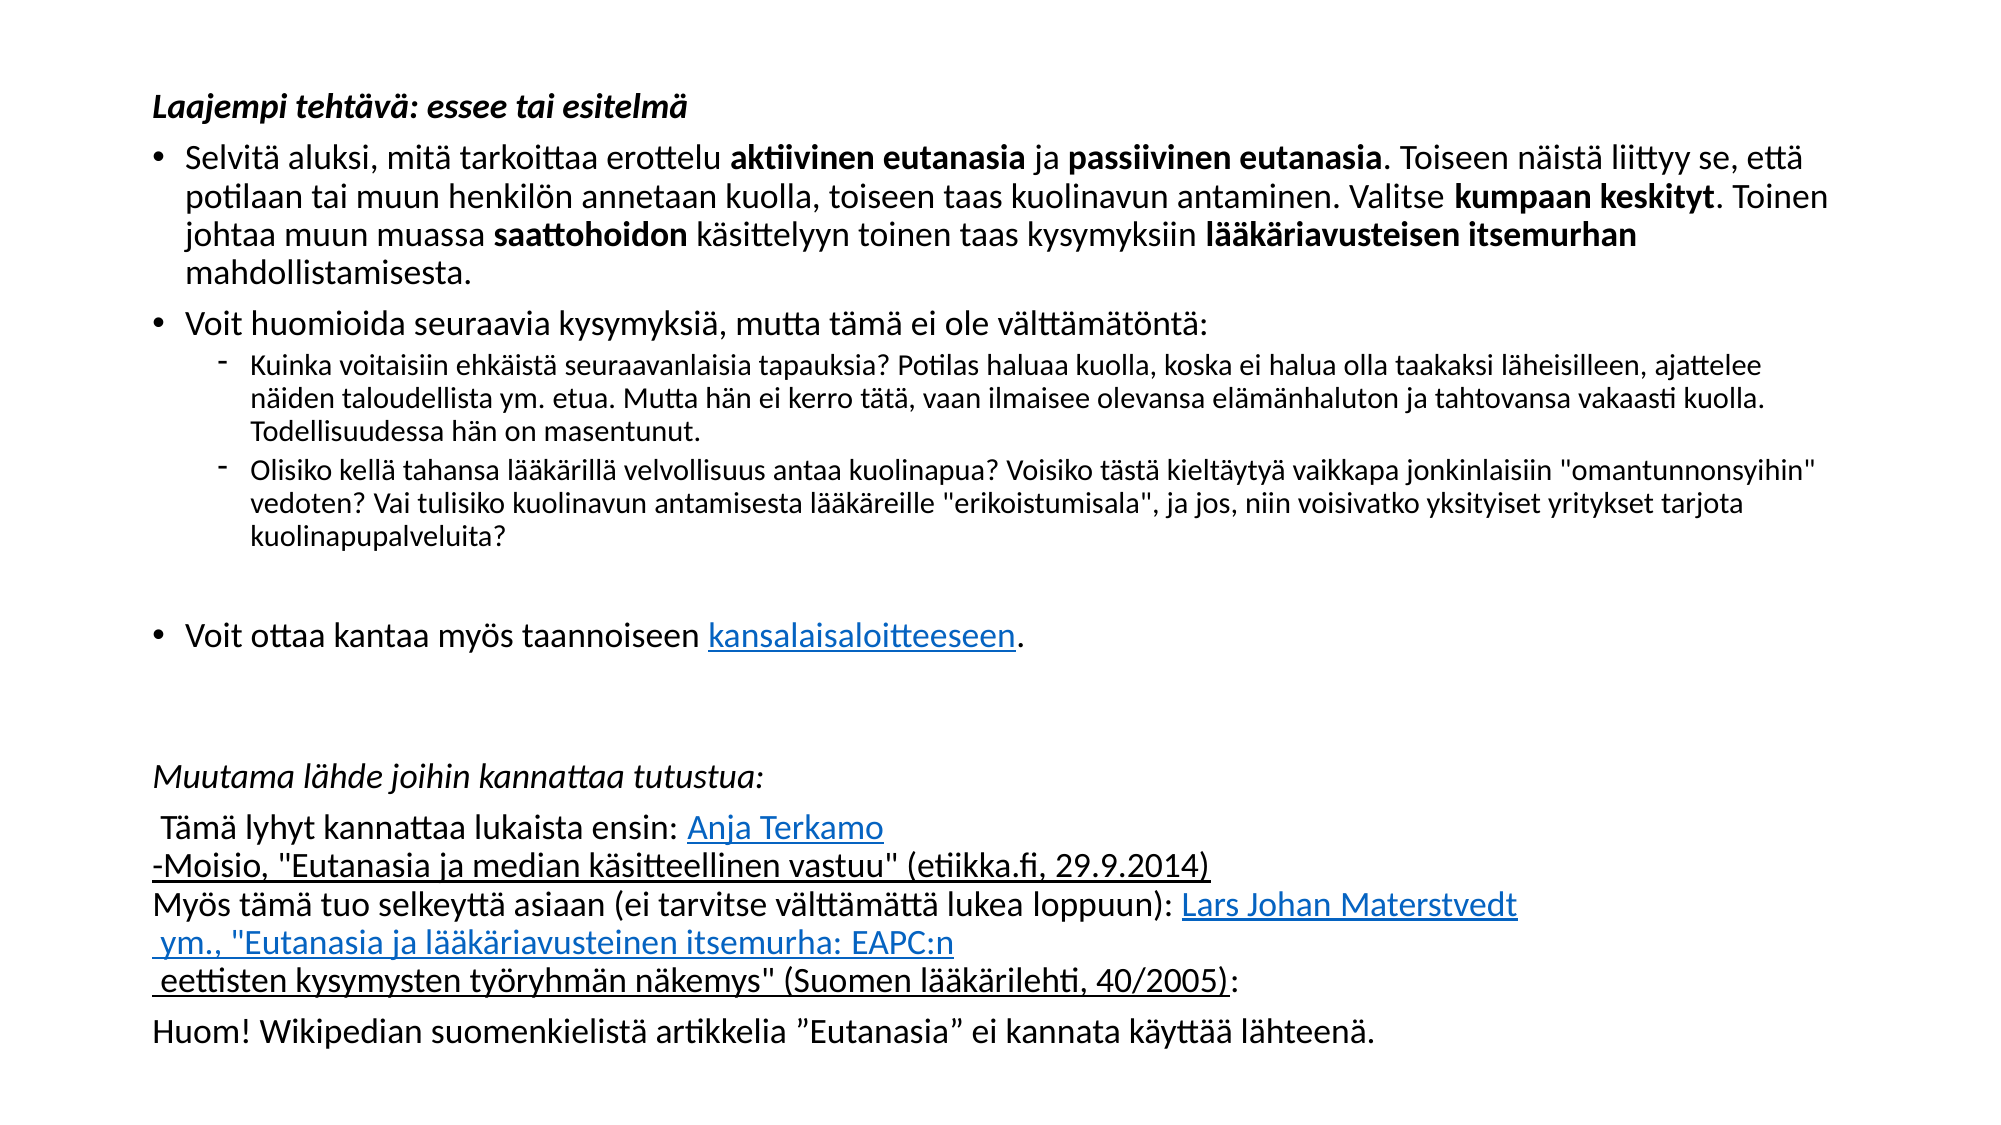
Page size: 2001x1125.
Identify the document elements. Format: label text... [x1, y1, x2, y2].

list Laajempi tehtävä: essee tai esitelmä Selvitä aluksi, mitä tarkoittaa erottelu aktiivinen eutanasia ja passiivinen eutanasia. Toiseen näistä liittyy se, että potilaan tai muun henkilön annetaan kuolla, toiseen taas kuolinavun antaminen. Valitse kumpaan keskityt. Toinen johtaa muun muassa saattohoidon käsittelyyn toinen taas kysymyksiin lääkäriavusteisen itsemurhan mahdollistamisesta. Voit huomioida seuraavia kysymyksiä, mutta tämä ei ole välttämätöntä: Kuinka voitaisiin ehkäistä seuraavanlaisia tapauksia? Potilas haluaa kuolla, koska ei halua olla taakaksi läheisilleen, ajattelee näiden taloudellista ym. etua. Mutta hän ei kerro tätä, vaan ilmaisee olevansa elämänhaluton ja tahtovansa vakaasti kuolla. Todellisuudessa hän on masentunut. Olisiko kellä tahansa lääkärillä velvollisuus antaa kuolinapua? Voisiko tästä kieltäytyä vaikkapa jonkinlaisiin "omantunnonsyihin" vedoten? Vai tulisiko kuolinavun antamisesta lääkäreille "erikoistumisala", ja jos, niin voisivatko yksityiset yritykset tarjota kuolinapupalveluita? Voit ottaa kantaa myös taannoiseen kansalaisaloitteeseen. Muutama lähde joihin kannattaa tutustua: Tämä lyhyt kannattaa lukaista ensin: Anja Terkamo-Moisio, "Eutanasia ja median käsitteellinen vastuu" (etiikka.fi, 29.9.2014) Myös tämä tuo selkeyttä asiaan (ei tarvitse välttämättä lukea loppuun): Lars Johan Materstvedt ym., "Eutanasia ja lääkäriavusteinen itsemurha: EAPC:n eettisten kysymysten työryhmän näkemys" (Suomen lääkärilehti, 40/2005): Huom! Wikipedian suomenkielistä artikkelia ”Eutanasia” ei kannata käyttää lähteenä. [137, 80, 1863, 1069]
